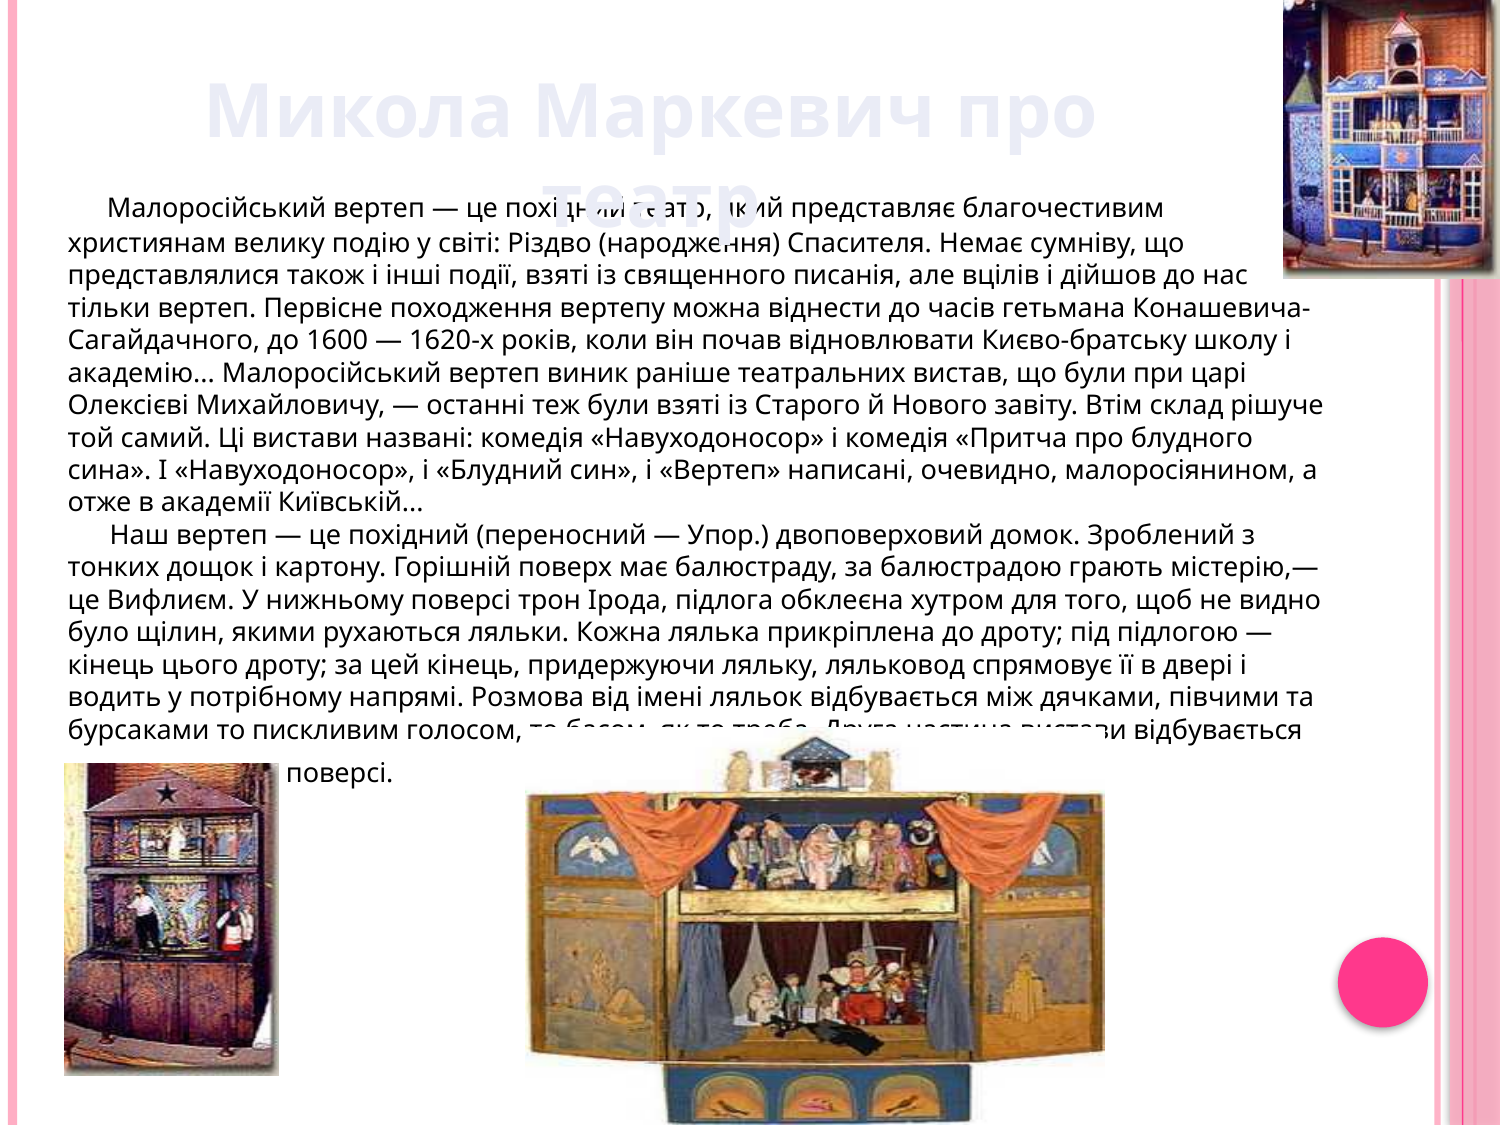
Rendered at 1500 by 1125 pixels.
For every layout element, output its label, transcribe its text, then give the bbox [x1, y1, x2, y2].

text_box Малоросійський вертеп — це похідний театр, який представляє благочестивим християнам велику подію у світі: Різдво (народження) Спасителя. Немає сумніву, що представлялися також і інші події, взяті із священного писанія, але вцілів і дійшов до нас тільки вертеп. Первісне походження вертепу можна віднести до часів гетьмана Конашевича-Сагайдачного, до 1600 — 1620-х років, коли він почав відновлювати Києво-братську школу і академію... Малоросійський вертеп виник раніше театральних вистав, що були при царі Олексієві Михайловичу, — останні теж були взяті із Старого й Нового завіту. Втім склад рішуче той самий. Ці вистави названі: комедія «Навуходоносор» і комедія «Притча про блудного сина». І «Навуходоносор», і «Блудний син», і «Вертеп» написані, очевидно, малоросіянином, а отже в академії Київській... Наш вертеп — це похідний (переносний — Упор.) двоповерховий домок. Зроблений з тонких дощок і картону. Горішній поверх має балюстраду, за балюстрадою грають містерію,— це Вифлиєм. У нижньому поверсі трон Ірода, підлога обклеєна хутром для того, щоб не видно було щілин, якими рухаються ляльки. Кожна лялька прикріплена до дроту; під підлогою — кінець цього дроту; за цей кінець, придержуючи ляльку, ляльковод спрямовує її в двері і водить у потрібному напрямі. Розмова від імені ляльок відбувається між дячками, півчими та бурсаками то пискливим голосом, то басом, як то треба. Друга частина вистави відбувається вся в нижньому поверсі. [53, 172, 1341, 798]
picture [1283, 0, 1500, 280]
picture [64, 762, 280, 1077]
text_box Микола Маркевич про театр [76, 54, 1226, 250]
picture [525, 727, 1105, 1125]
